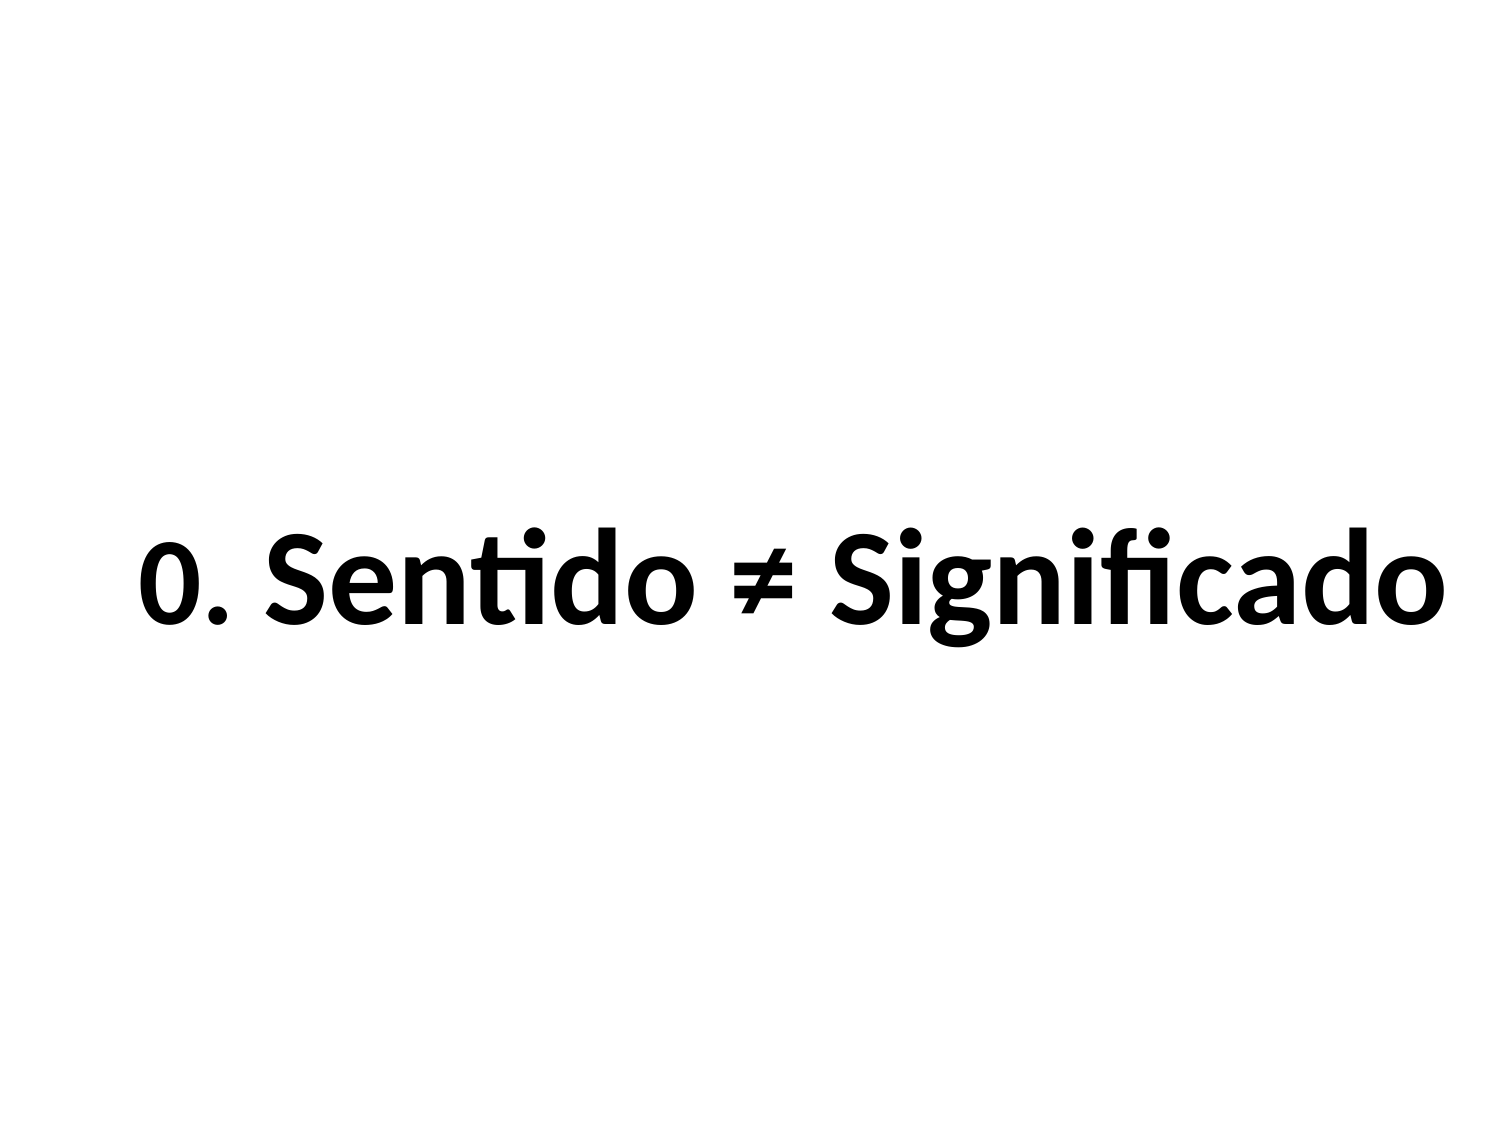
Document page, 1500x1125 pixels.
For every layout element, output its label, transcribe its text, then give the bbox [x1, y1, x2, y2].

text_box 0. Sentido ≠ Significado [123, 479, 1471, 660]
